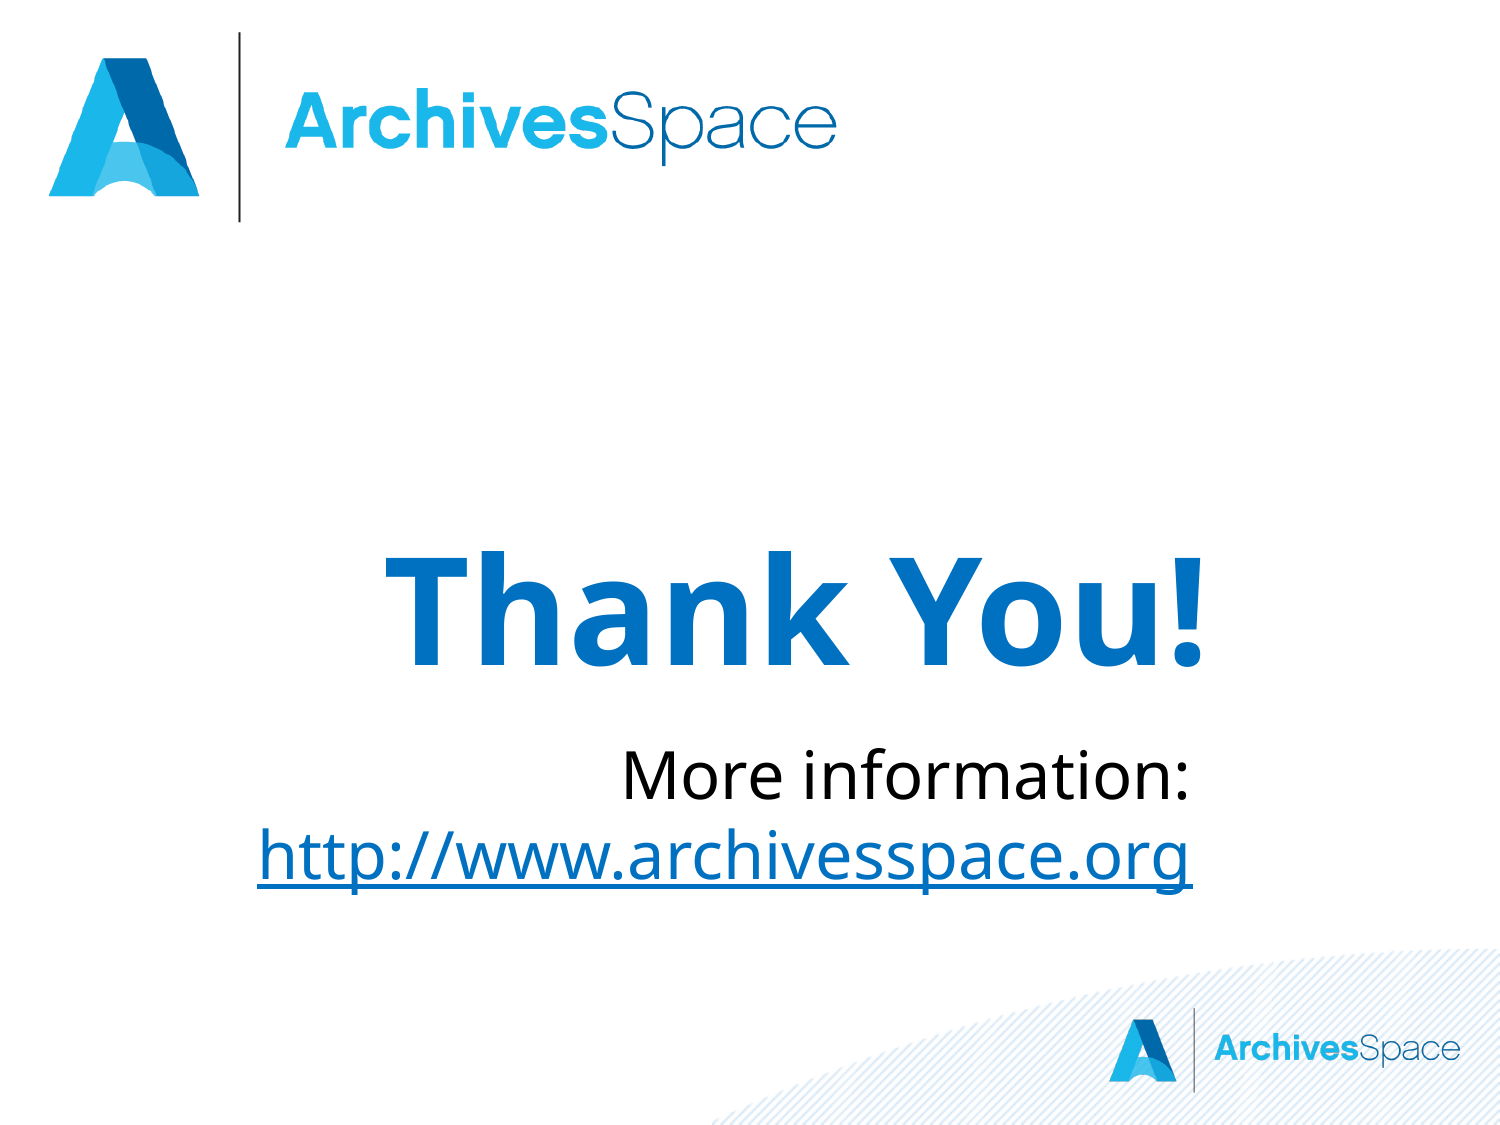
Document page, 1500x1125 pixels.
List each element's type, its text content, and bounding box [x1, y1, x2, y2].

subtitle More information: http://www.archivesspace.org [112, 724, 1226, 1013]
picture [712, 949, 1500, 1125]
picture [37, 12, 852, 238]
title Thank You! [112, 461, 1225, 704]
